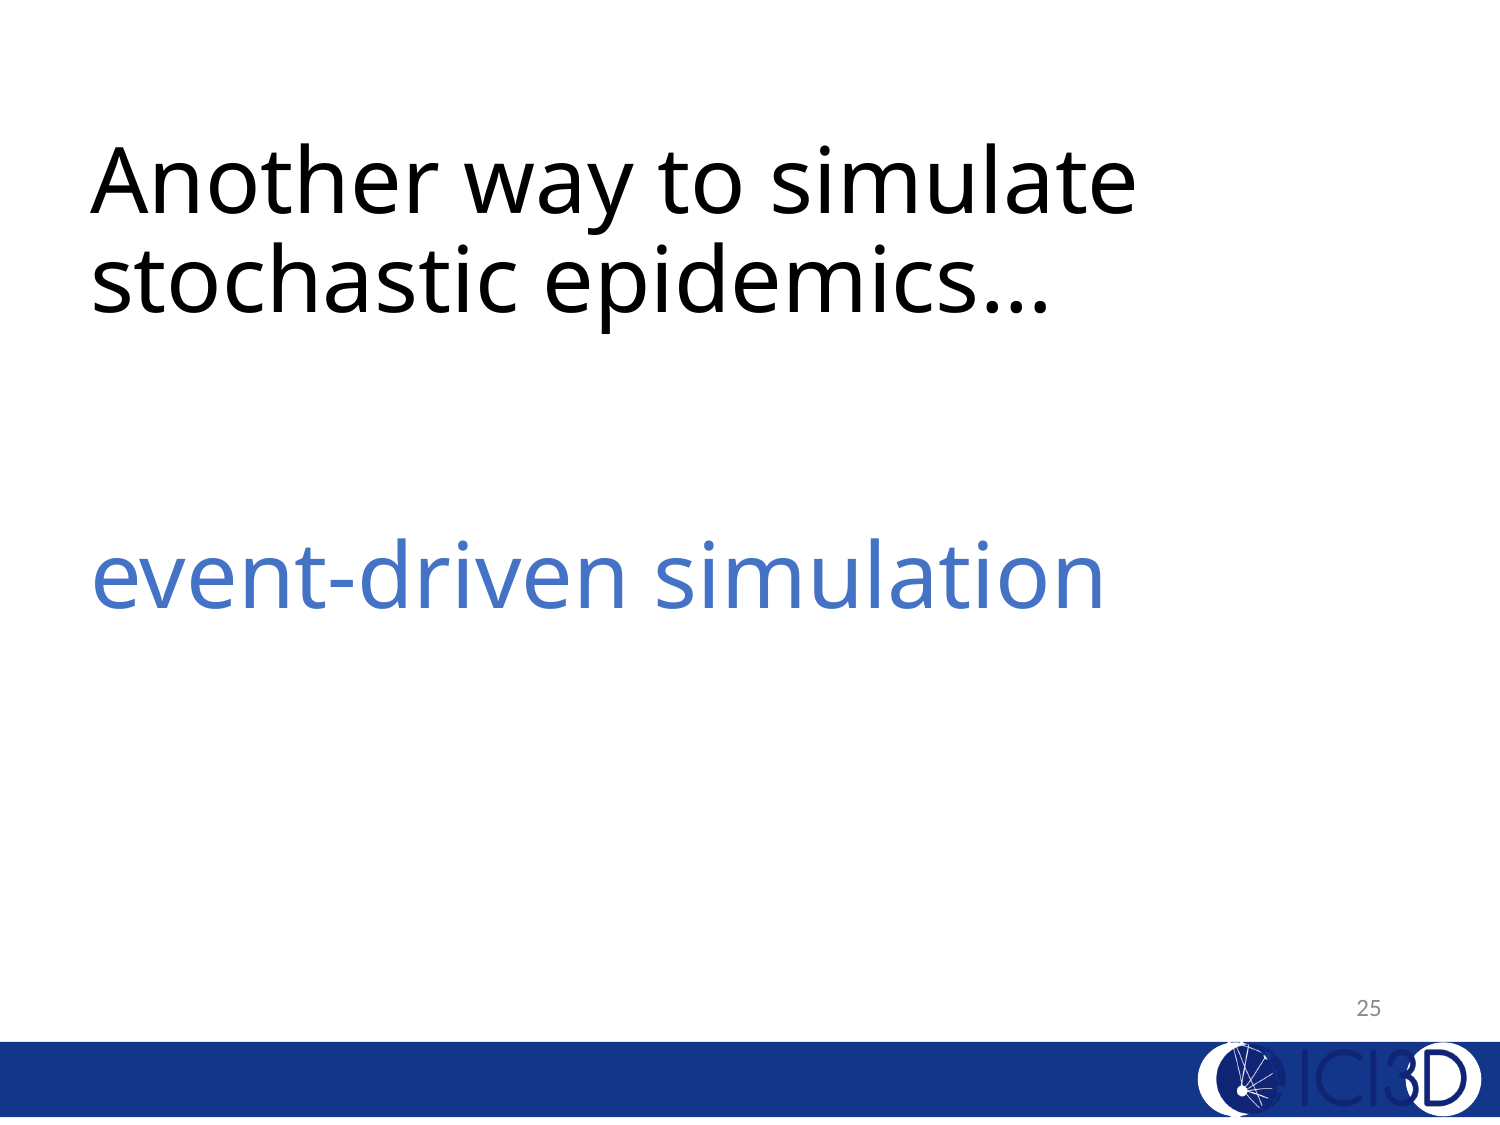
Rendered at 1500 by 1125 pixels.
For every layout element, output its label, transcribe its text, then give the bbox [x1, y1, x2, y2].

slide_number 25 [1059, 977, 1397, 1037]
picture [1209, 1042, 1474, 1118]
title Another way to simulate stochastic epidemics… event-driven simulation [75, 71, 1325, 692]
